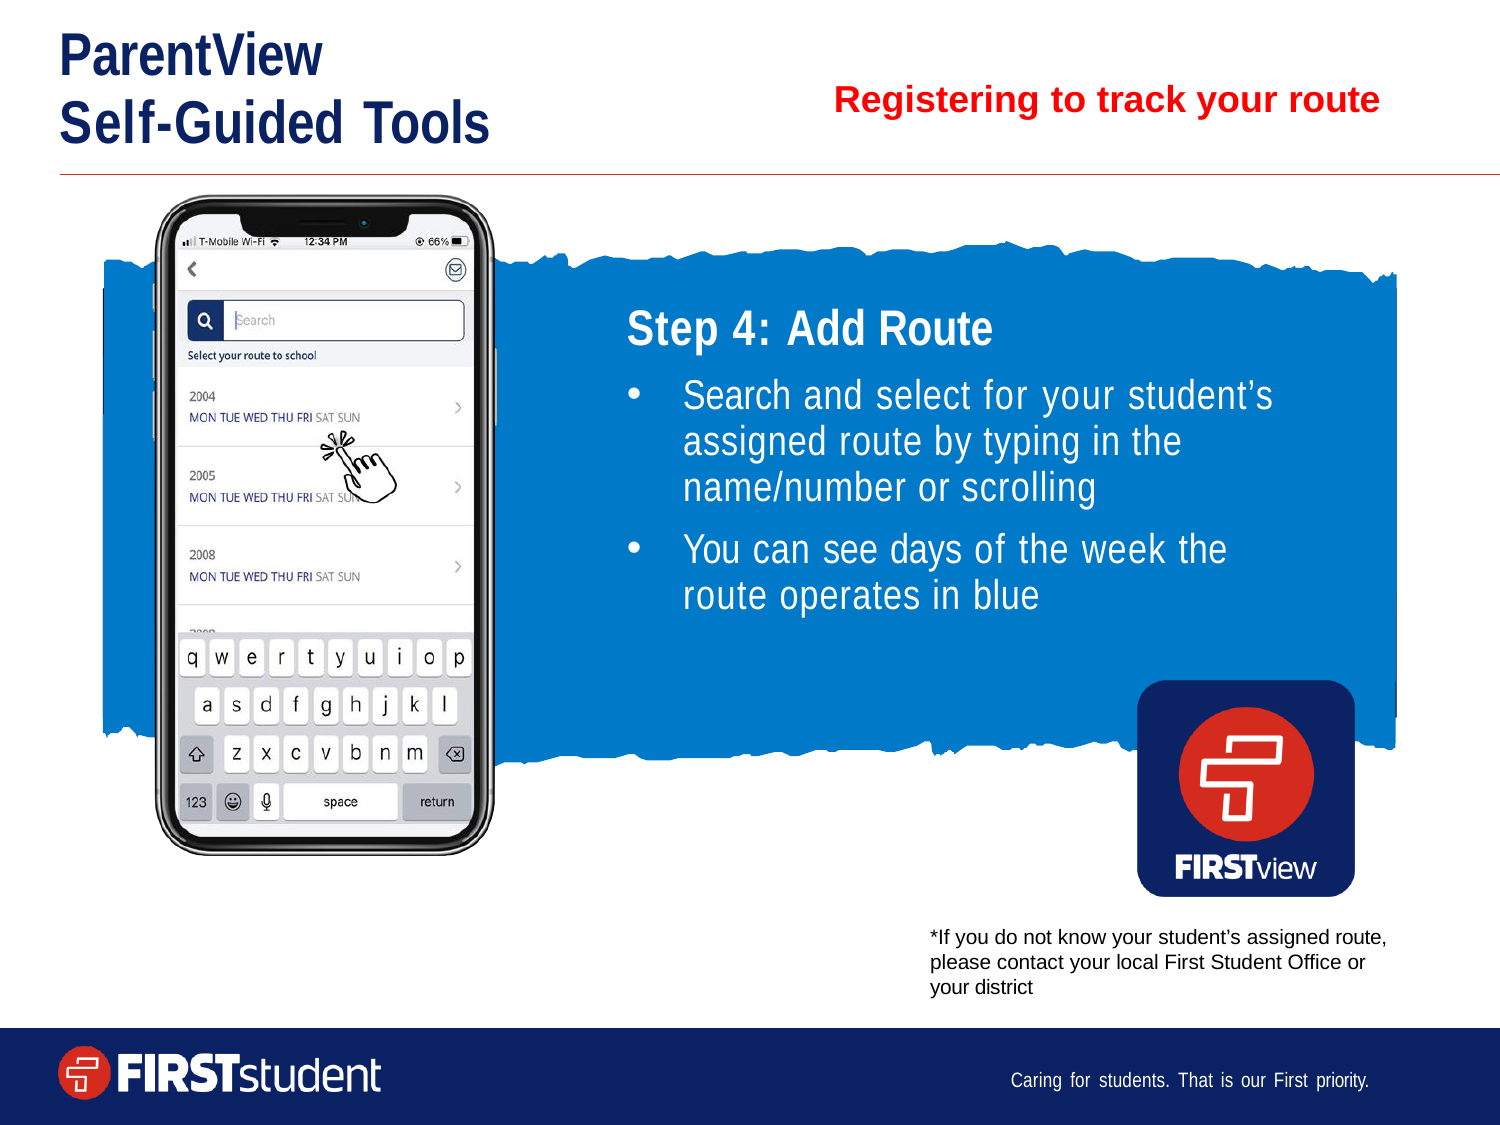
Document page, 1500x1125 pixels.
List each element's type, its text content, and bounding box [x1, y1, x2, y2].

text_box Registering to track your route [831, 73, 1384, 121]
title ParentView Self-Guided Tools [57, 16, 497, 207]
picture [151, 194, 497, 857]
text_box *If you do not know your student’s assigned route, please contact your local First Student Office or your district [928, 921, 1408, 999]
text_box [102, 240, 1397, 898]
footer Caring for students. That is our First priority. [1008, 1065, 1384, 1125]
picture [41, 1030, 397, 1115]
